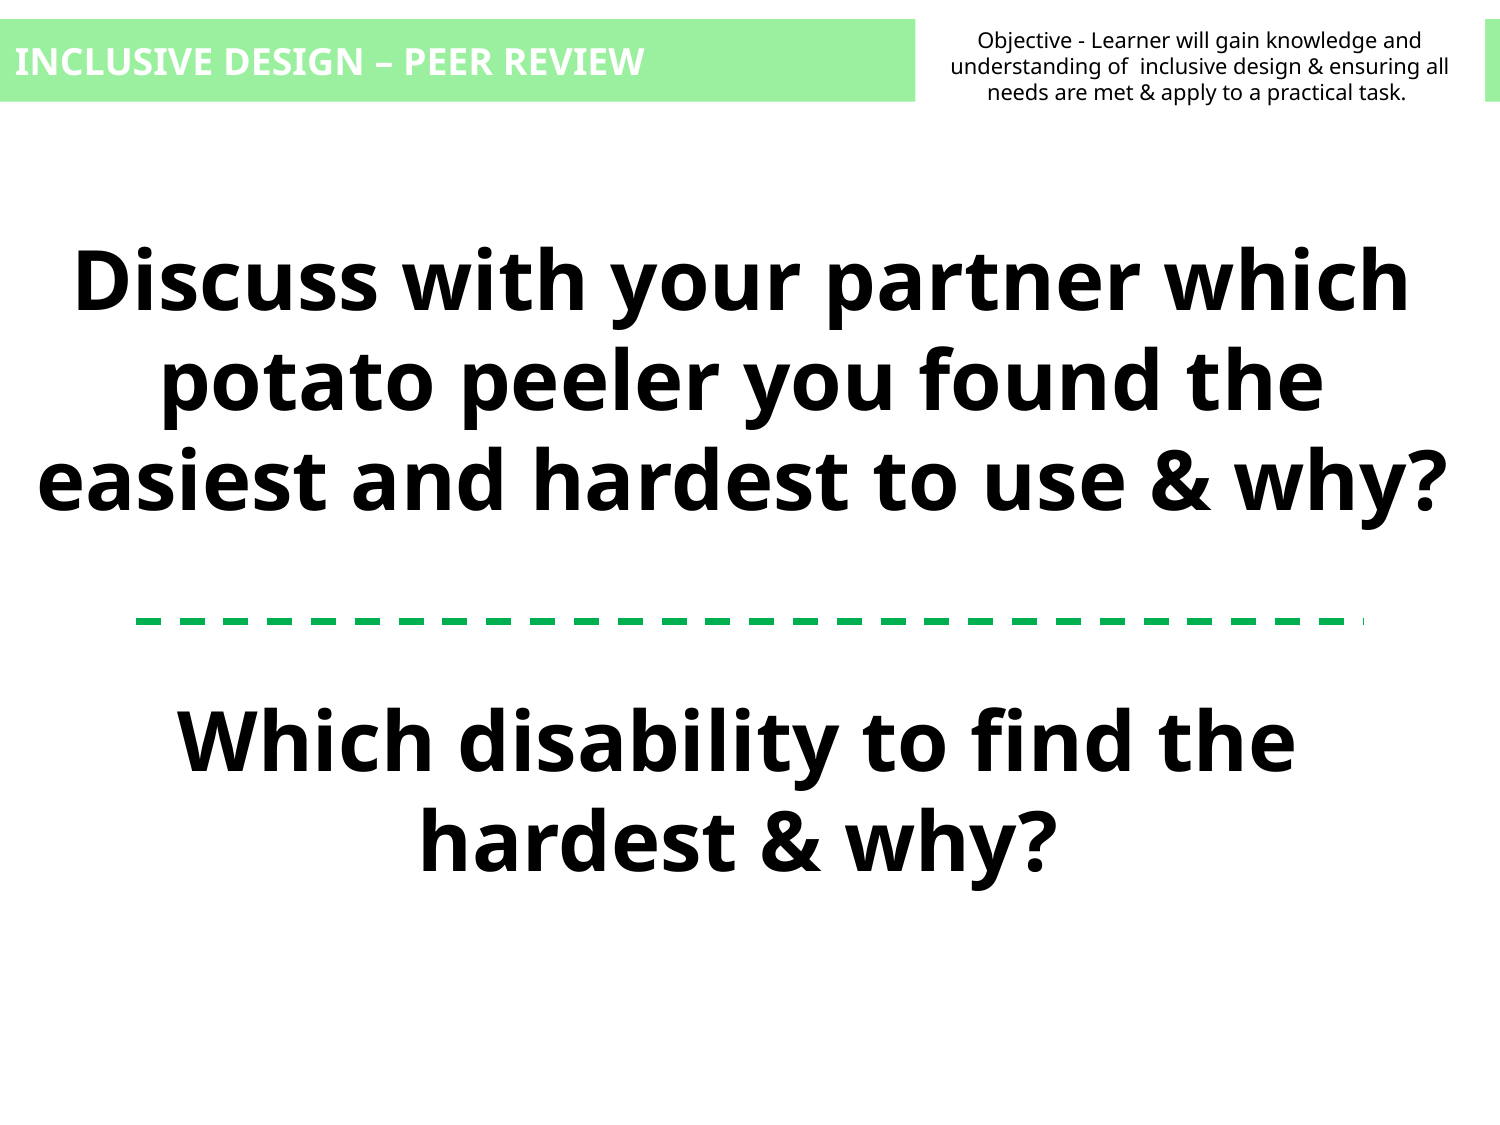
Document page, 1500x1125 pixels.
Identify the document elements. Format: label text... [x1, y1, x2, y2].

text_box Discuss with your partner which potato peeler you found the easiest and hardest to use & why? [14, 219, 1471, 535]
text_box INCLUSIVE DESIGN – PEER REVIEW [0, 75, 915, 104]
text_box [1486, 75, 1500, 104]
text_box [0, 0, 1500, 75]
text_box Which disability to find the hardest & why? [64, 680, 1412, 896]
text_box Objective - Learner will gain knowledge and understanding of inclusive design & ensuring all needs are met & apply to a practical task. [915, 19, 1486, 113]
